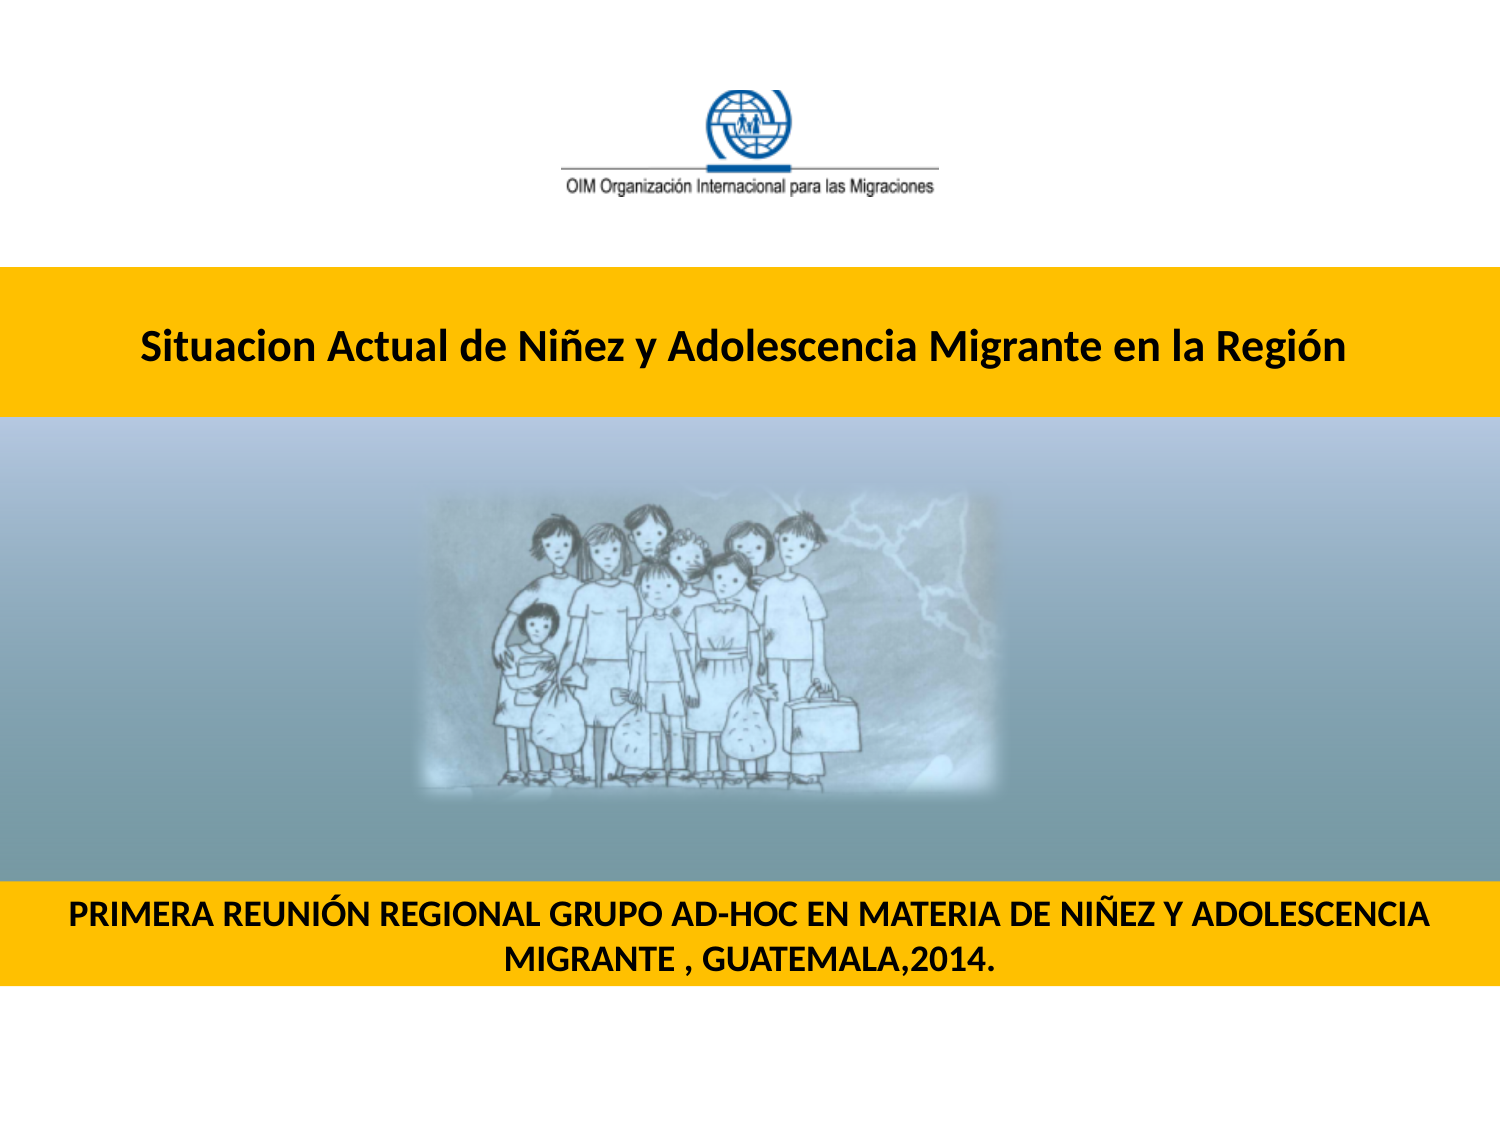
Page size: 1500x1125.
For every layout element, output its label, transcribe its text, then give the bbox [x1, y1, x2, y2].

subtitle Situacion Actual de Niñez y Adolescencia Migrante en la Región [123, 243, 1365, 423]
picture [561, 90, 939, 197]
picture [434, 507, 987, 781]
